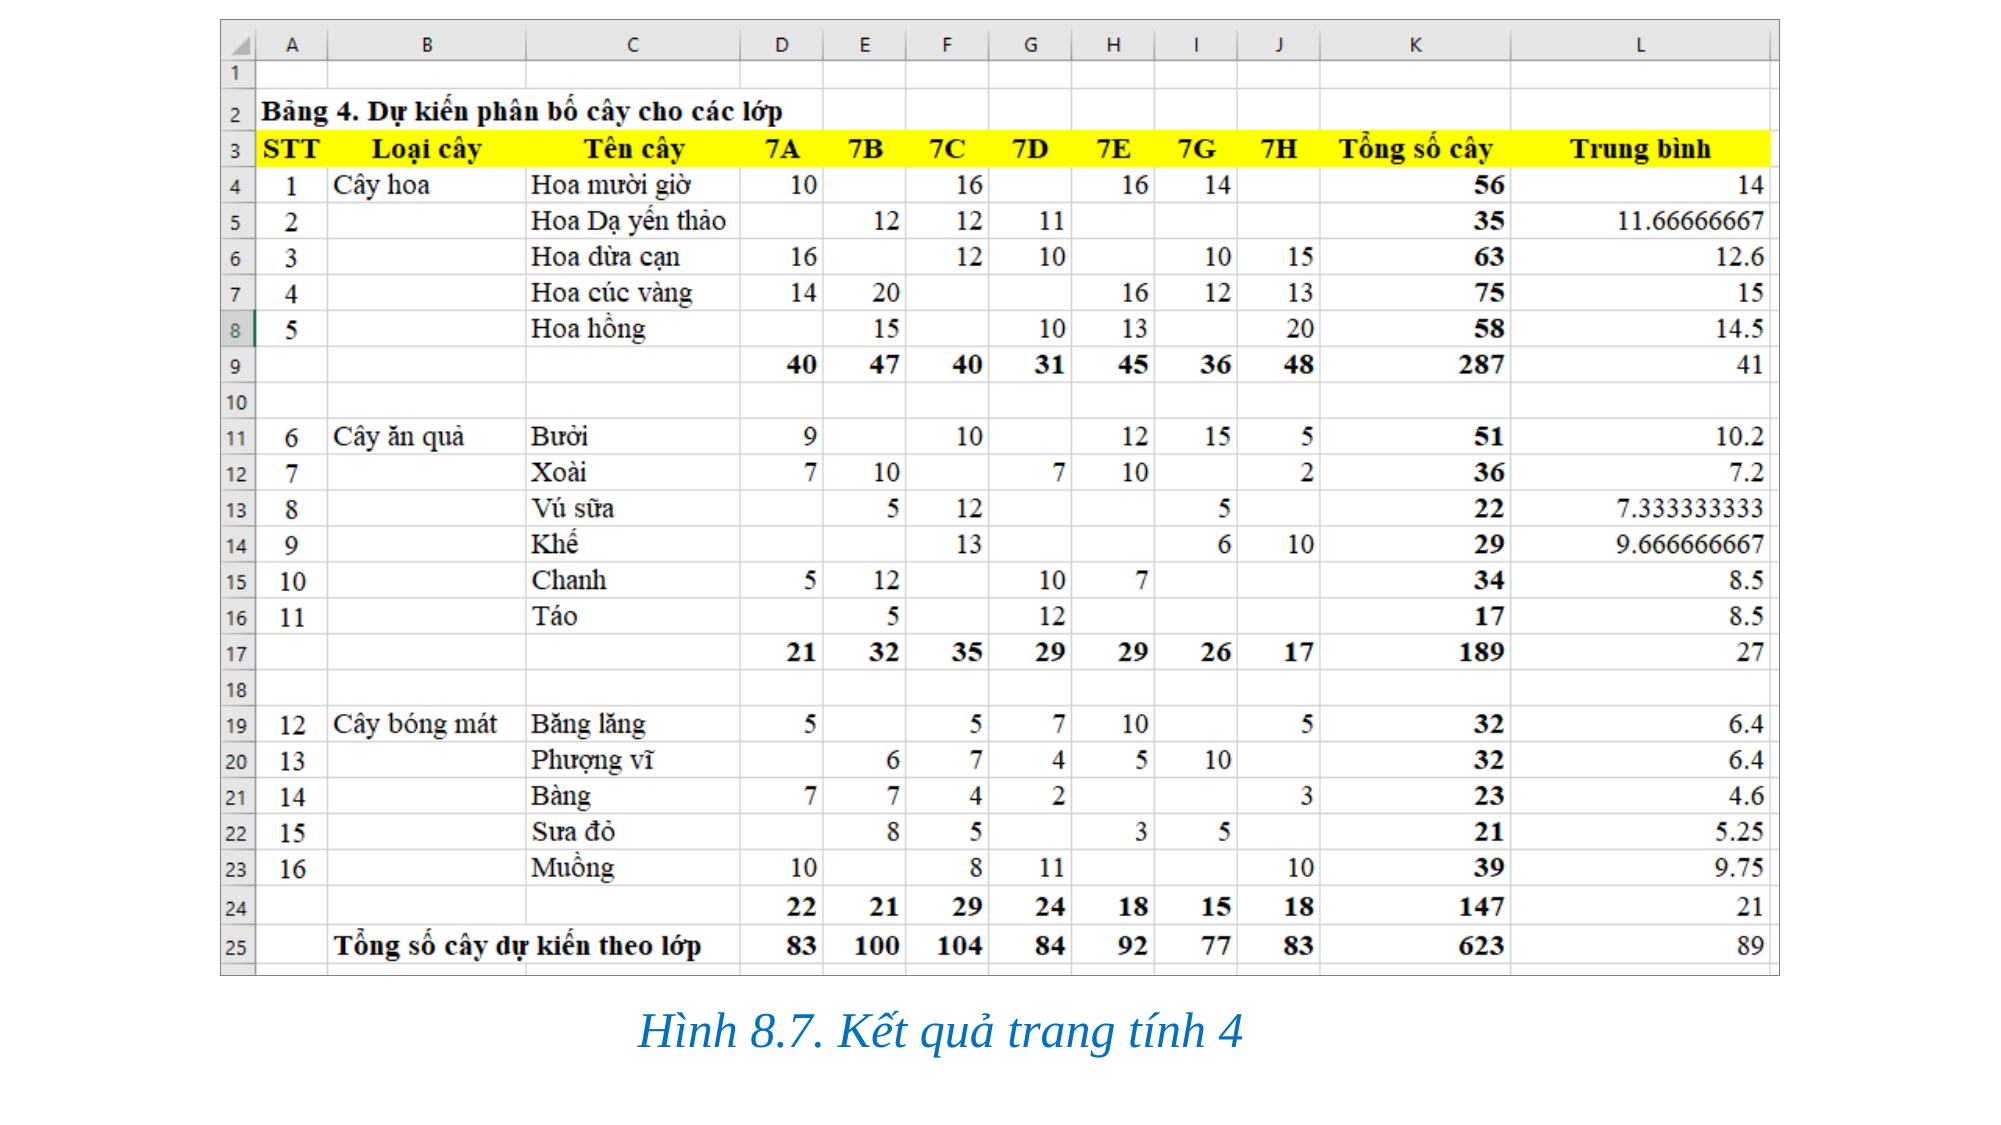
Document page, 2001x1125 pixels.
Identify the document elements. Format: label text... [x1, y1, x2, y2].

picture [220, 19, 1780, 976]
text_box Hình 8.7. Kết quả trang tính 4 [520, 987, 1361, 1058]
